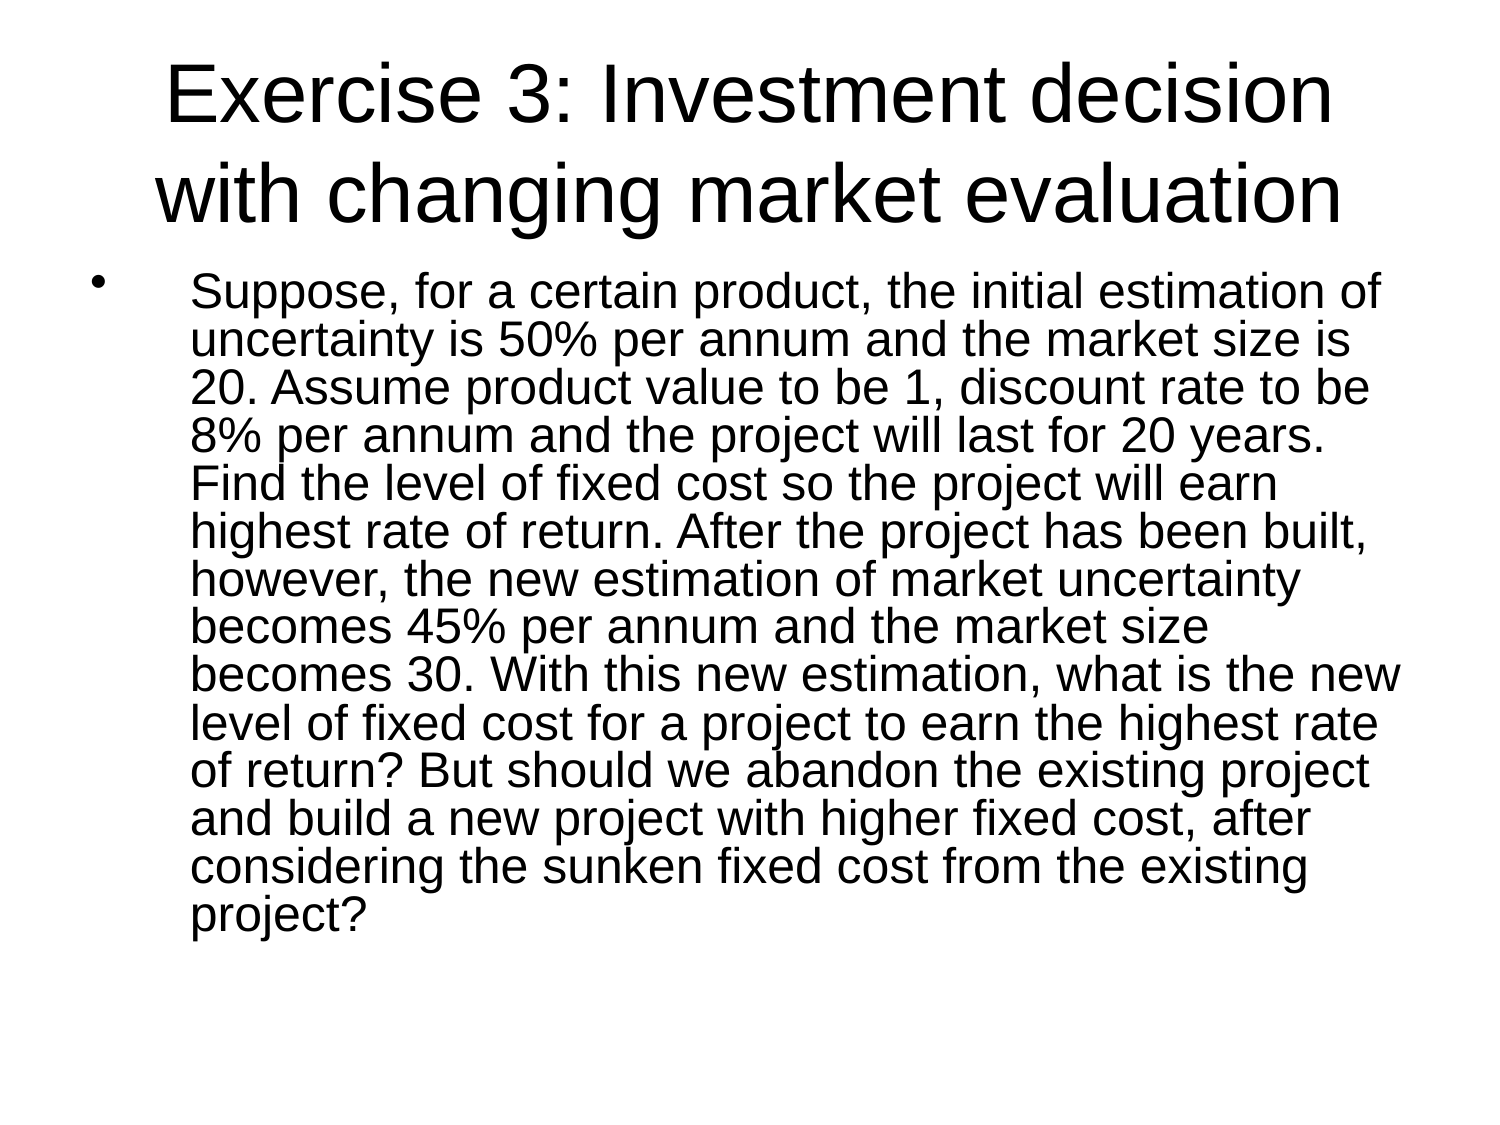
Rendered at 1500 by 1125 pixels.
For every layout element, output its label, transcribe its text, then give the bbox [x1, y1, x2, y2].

title Exercise 3: Investment decision with changing market evaluation [75, 45, 1425, 233]
list Suppose, for a certain product, the initial estimation of uncertainty is 50% per annum and the market size is 20. Assume product value to be 1, discount rate to be 8% per annum and the project will last for 20 years. Find the level of fixed cost so the project will earn highest rate of return. After the project has been built, however, the new estimation of market uncertainty becomes 45% per annum and the market size becomes 30. With this new estimation, what is the new level of fixed cost for a project to earn the highest rate of return? But should we abandon the existing project and build a new project with higher fixed cost, after considering the sunken fixed cost from the existing project? [75, 262, 1425, 1005]
